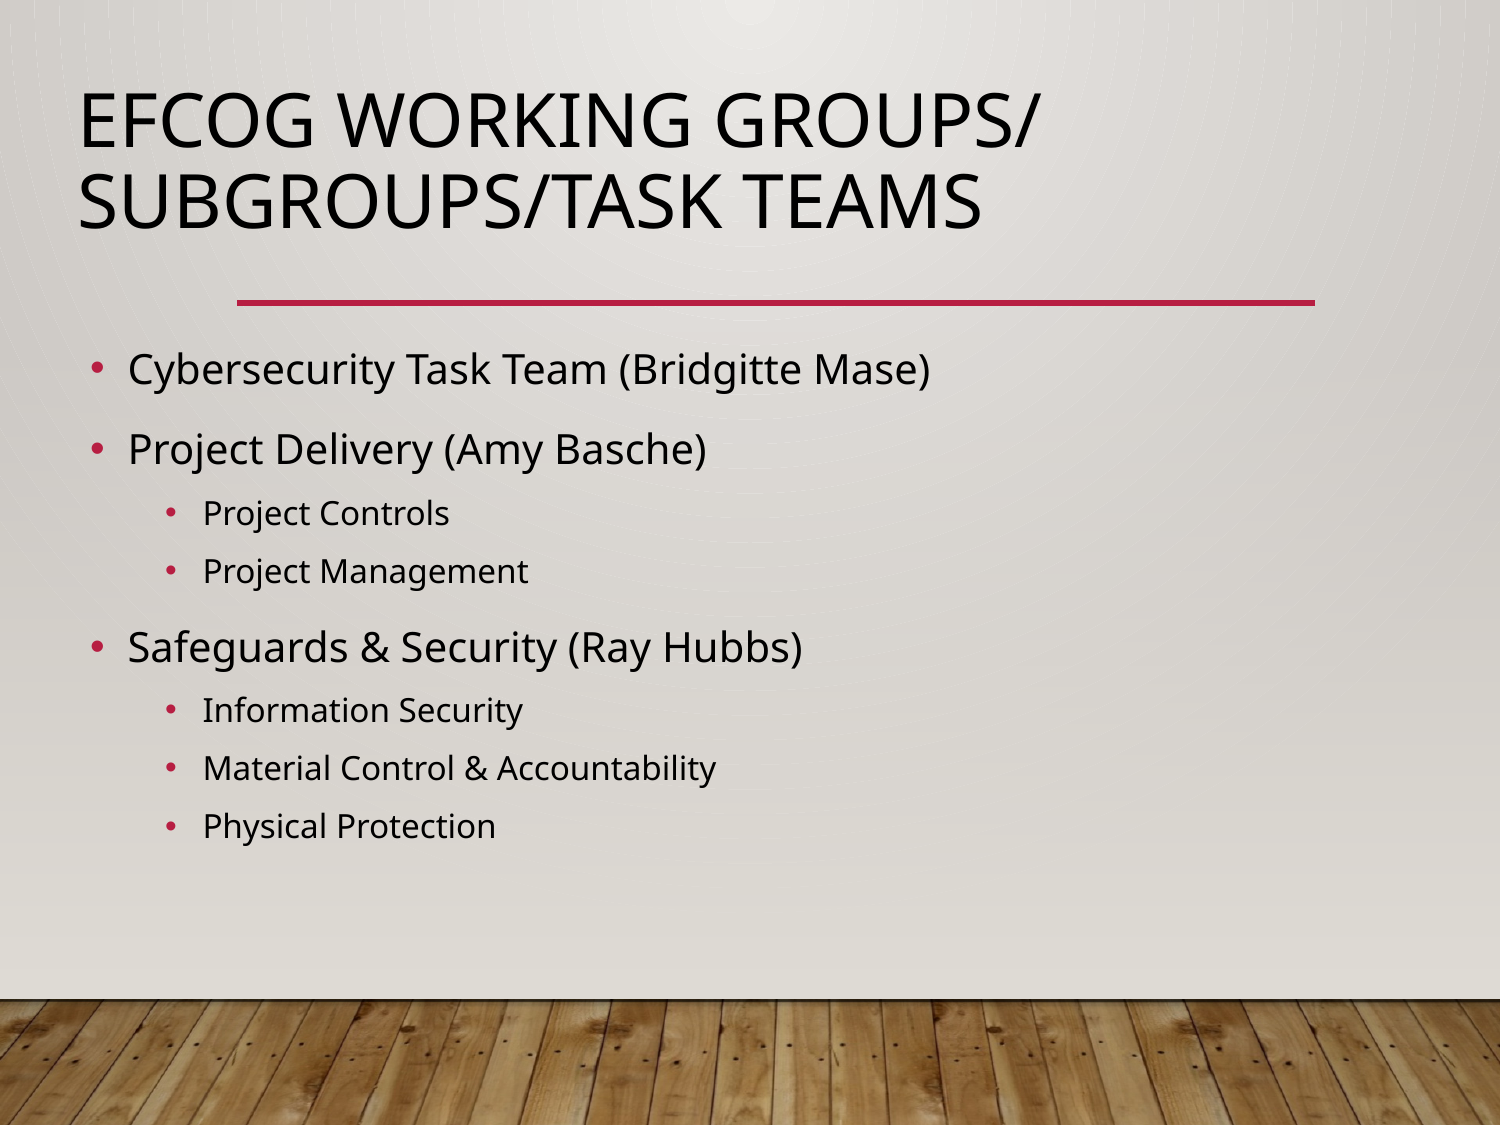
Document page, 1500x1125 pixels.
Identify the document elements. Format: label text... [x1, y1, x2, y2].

picture [0, 999, 1500, 1125]
title EFCOG WORKING GROUPS/ SUBGROUPS/TASK TEAMS [62, 75, 1300, 288]
list Cybersecurity Task Team (Bridgitte Mase) Project Delivery (Amy Basche) Project Controls Project Management Safeguards & Security (Ray Hubbs) Information Security Material Control & Accountability Physical Protection [75, 324, 1425, 913]
